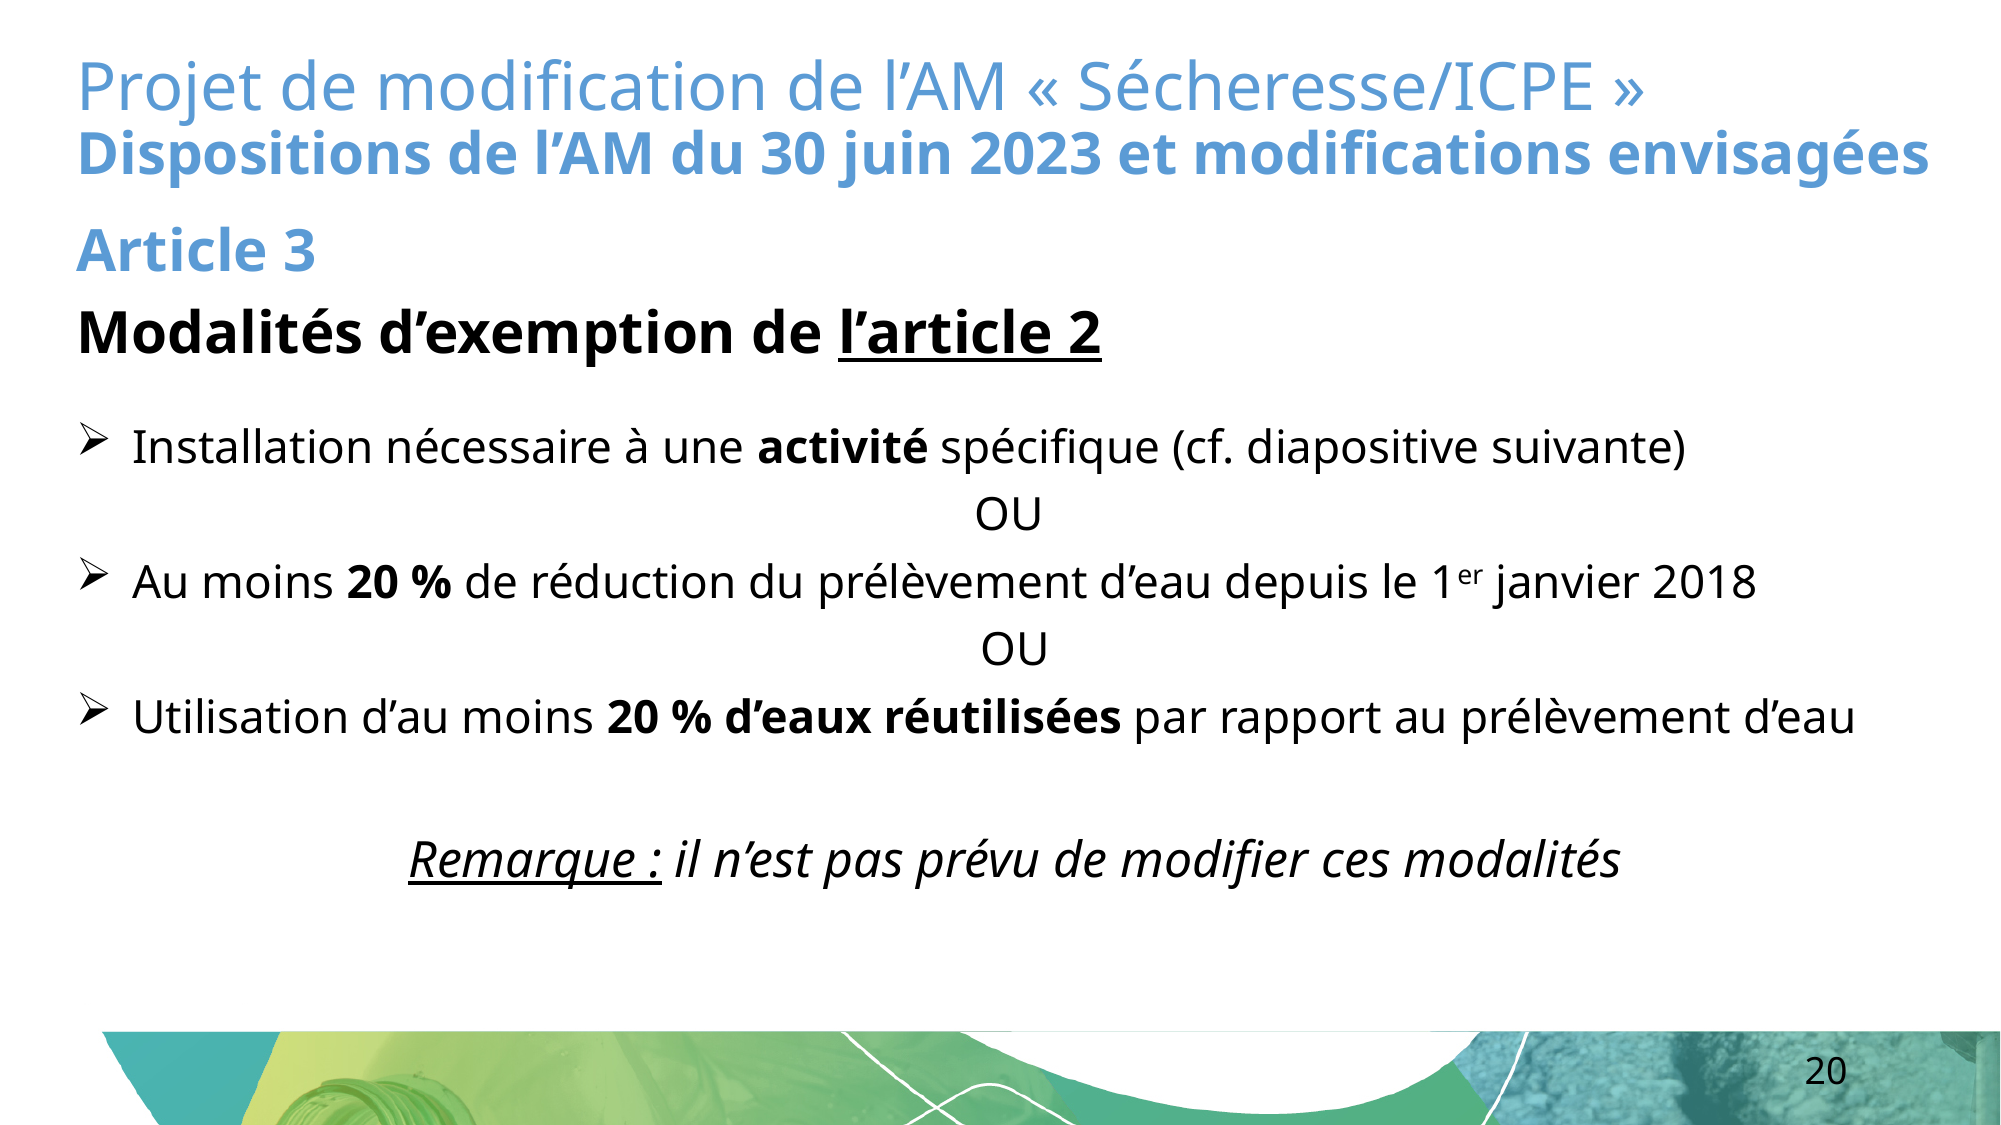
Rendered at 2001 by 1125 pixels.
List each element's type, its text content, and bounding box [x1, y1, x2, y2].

text_box Article 3 Modalités d’exemption de l’article 2 Installation nécessaire à une activité spécifique (cf. diapositive suivante) OU Au moins 20 % de réduction du prélèvement d’eau depuis le 1er janvier 2018 OU Utilisation d’au moins 20 % d’eaux réutilisées par rapport au prélèvement d’eau Remarque : il n’est pas prévu de modifier ces modalités [61, 205, 1970, 1030]
slide_number 20 [1412, 1042, 1863, 1103]
text_box Projet de modification de l’AM « Sécheresse/ICPE » Dispositions de l’AM du 30 juin 2023 et modifications envisagées [61, 41, 1954, 199]
picture [0, 0, 2001, 1125]
